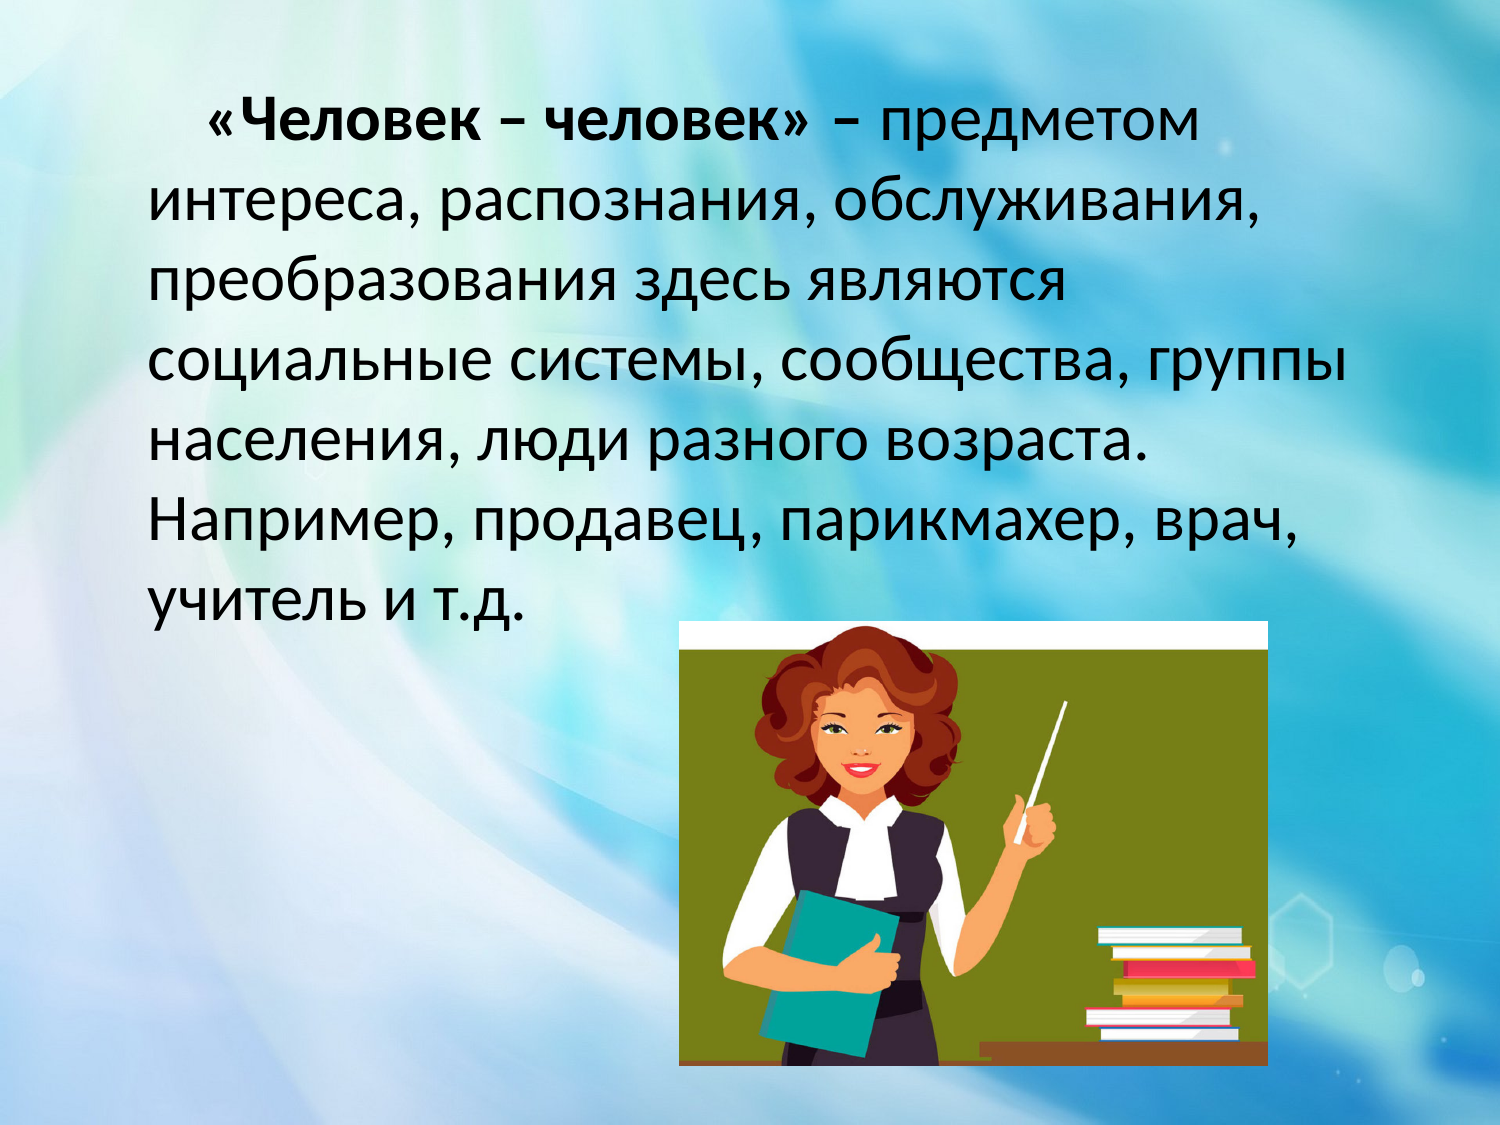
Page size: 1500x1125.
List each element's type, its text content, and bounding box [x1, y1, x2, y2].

list «Человек – человек» – предметом интереса, распознания, обслуживания, преобразования здесь являются социальные системы, сообщества, группы населения, люди разного возраста. Например, продавец, парикмахер, врач, учитель и т.д. [76, 66, 1427, 686]
picture [0, 0, 1500, 1125]
